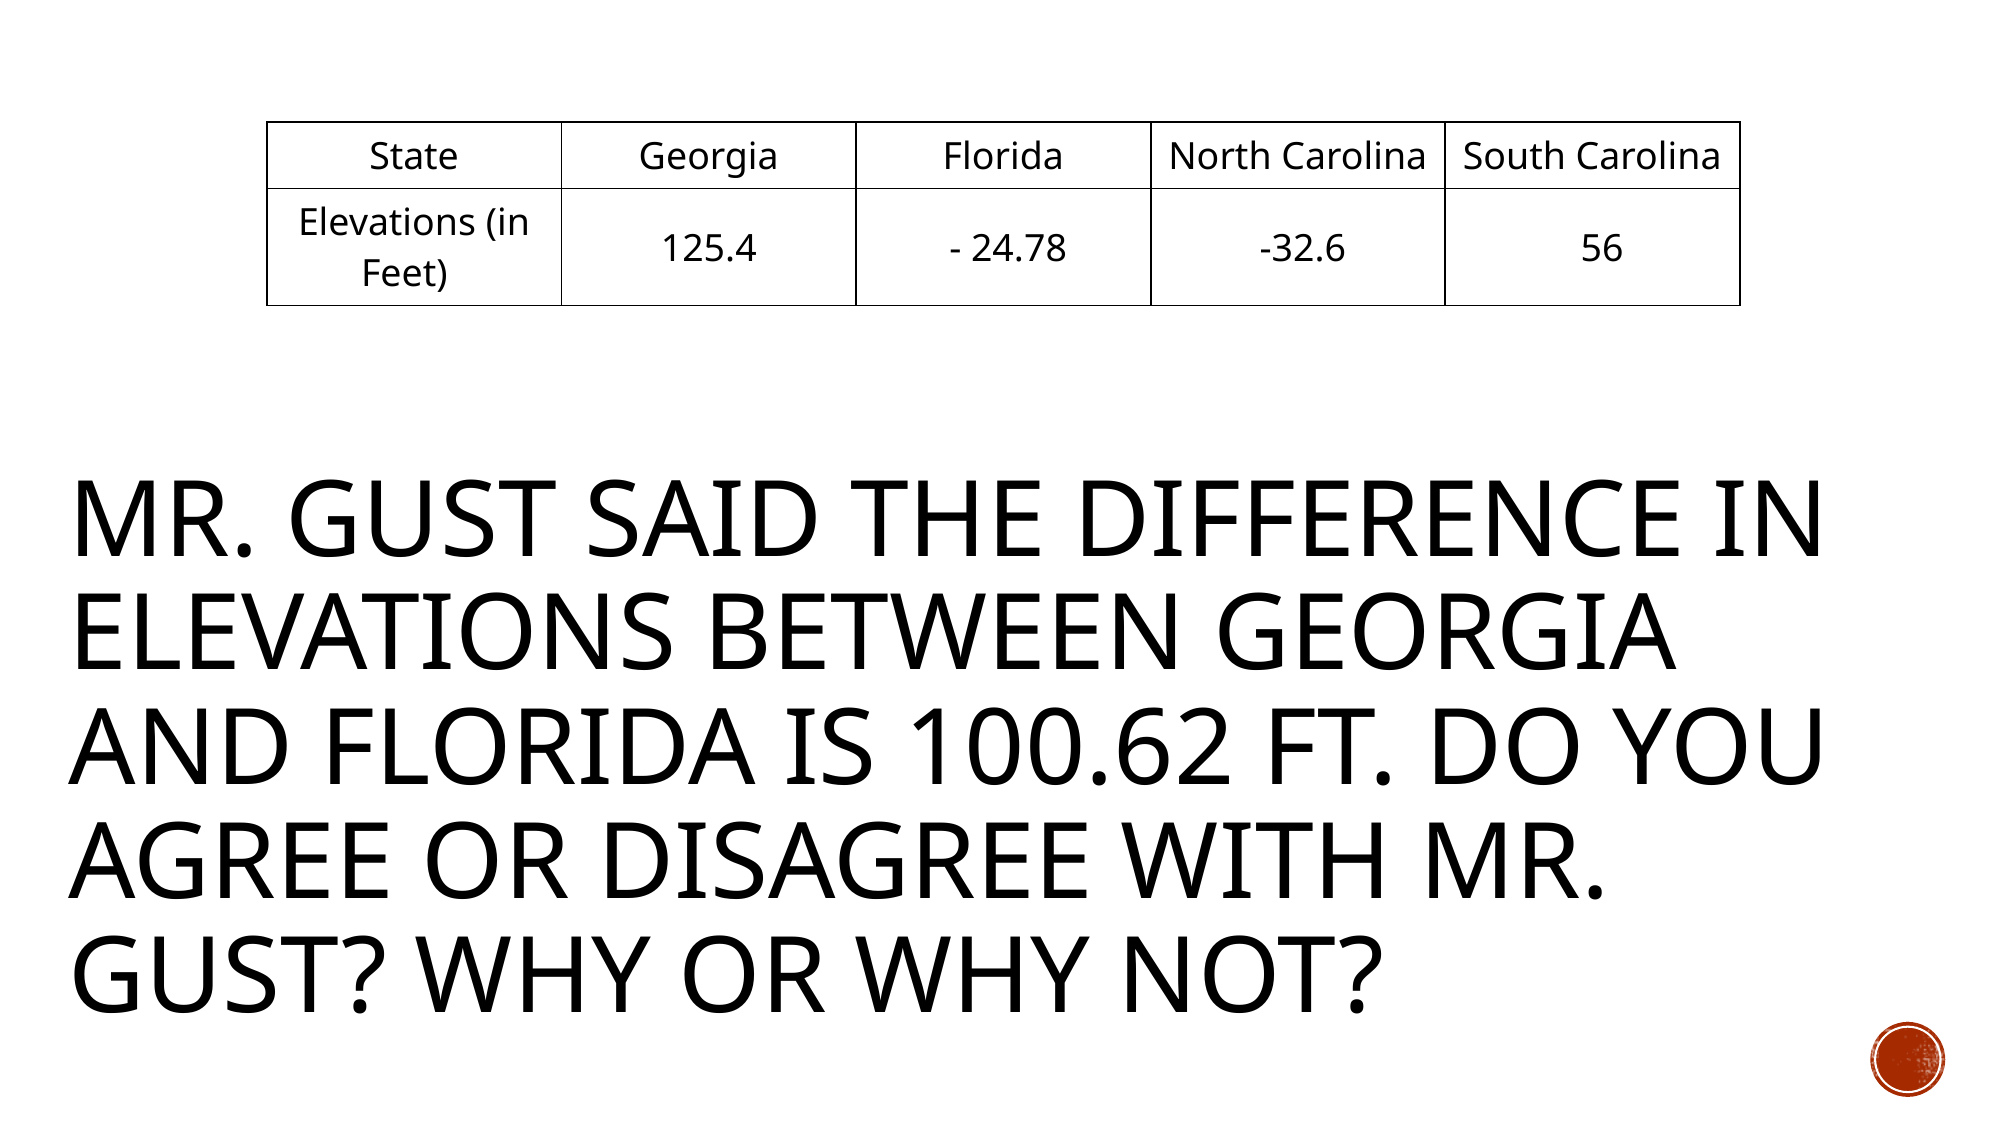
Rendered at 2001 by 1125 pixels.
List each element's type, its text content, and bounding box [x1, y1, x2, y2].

table_cell -32.6 [1152, 189, 1444, 305]
table_header State [268, 123, 561, 188]
table_header Florida [857, 123, 1150, 188]
table_header North Carolina [1152, 123, 1444, 188]
table_cell - 24.78 [857, 189, 1150, 305]
table_cell Elevations (in Feet) [268, 189, 561, 305]
title Mr. Gust said the difference in elevations between Georgia and Florida is 100.62 ft. Do you agree or disagree with Mr. Gust? Why or Why Not? [53, 417, 1920, 1083]
table_cell 56 [1446, 189, 1739, 305]
table_header South Carolina [1446, 123, 1739, 188]
table_header Georgia [562, 123, 855, 188]
table_cell 125.4 [562, 189, 855, 305]
